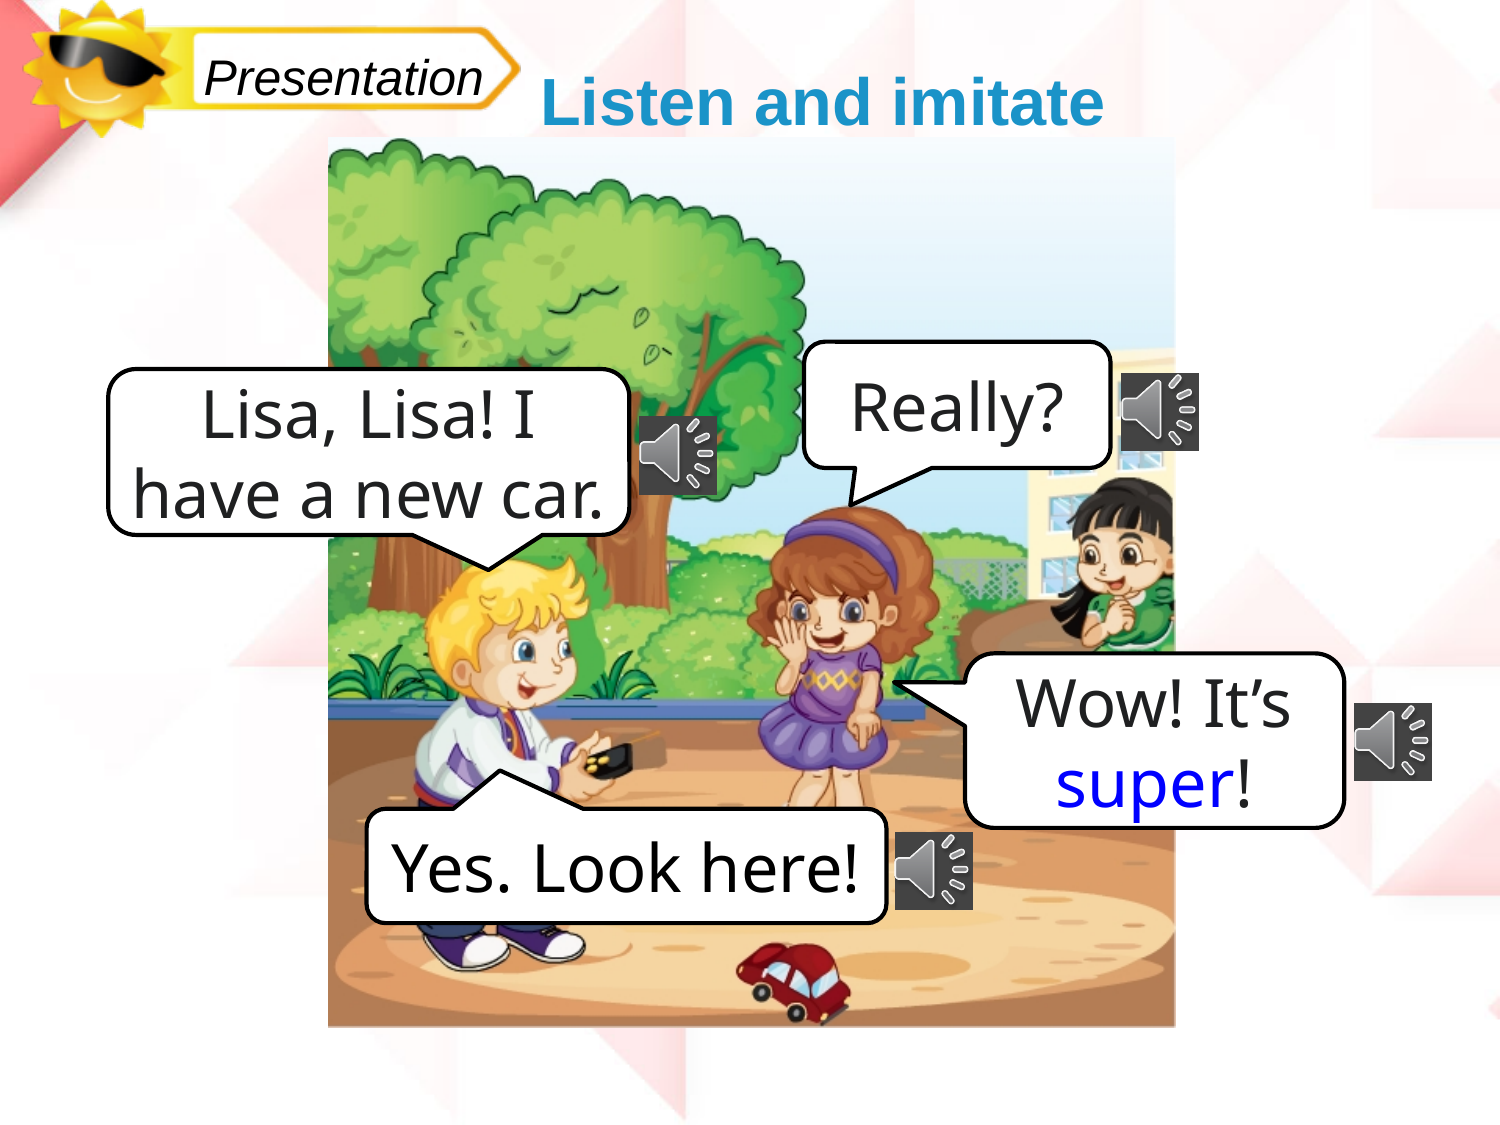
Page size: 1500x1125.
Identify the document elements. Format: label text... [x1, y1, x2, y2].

picture [0, 0, 1500, 1125]
text_box Lisa, Lisa! I have a new car. [106, 366, 323, 538]
text_box Listen and imitate [550, 60, 1198, 179]
text_box Wow! It’s super! [1179, 651, 1347, 830]
